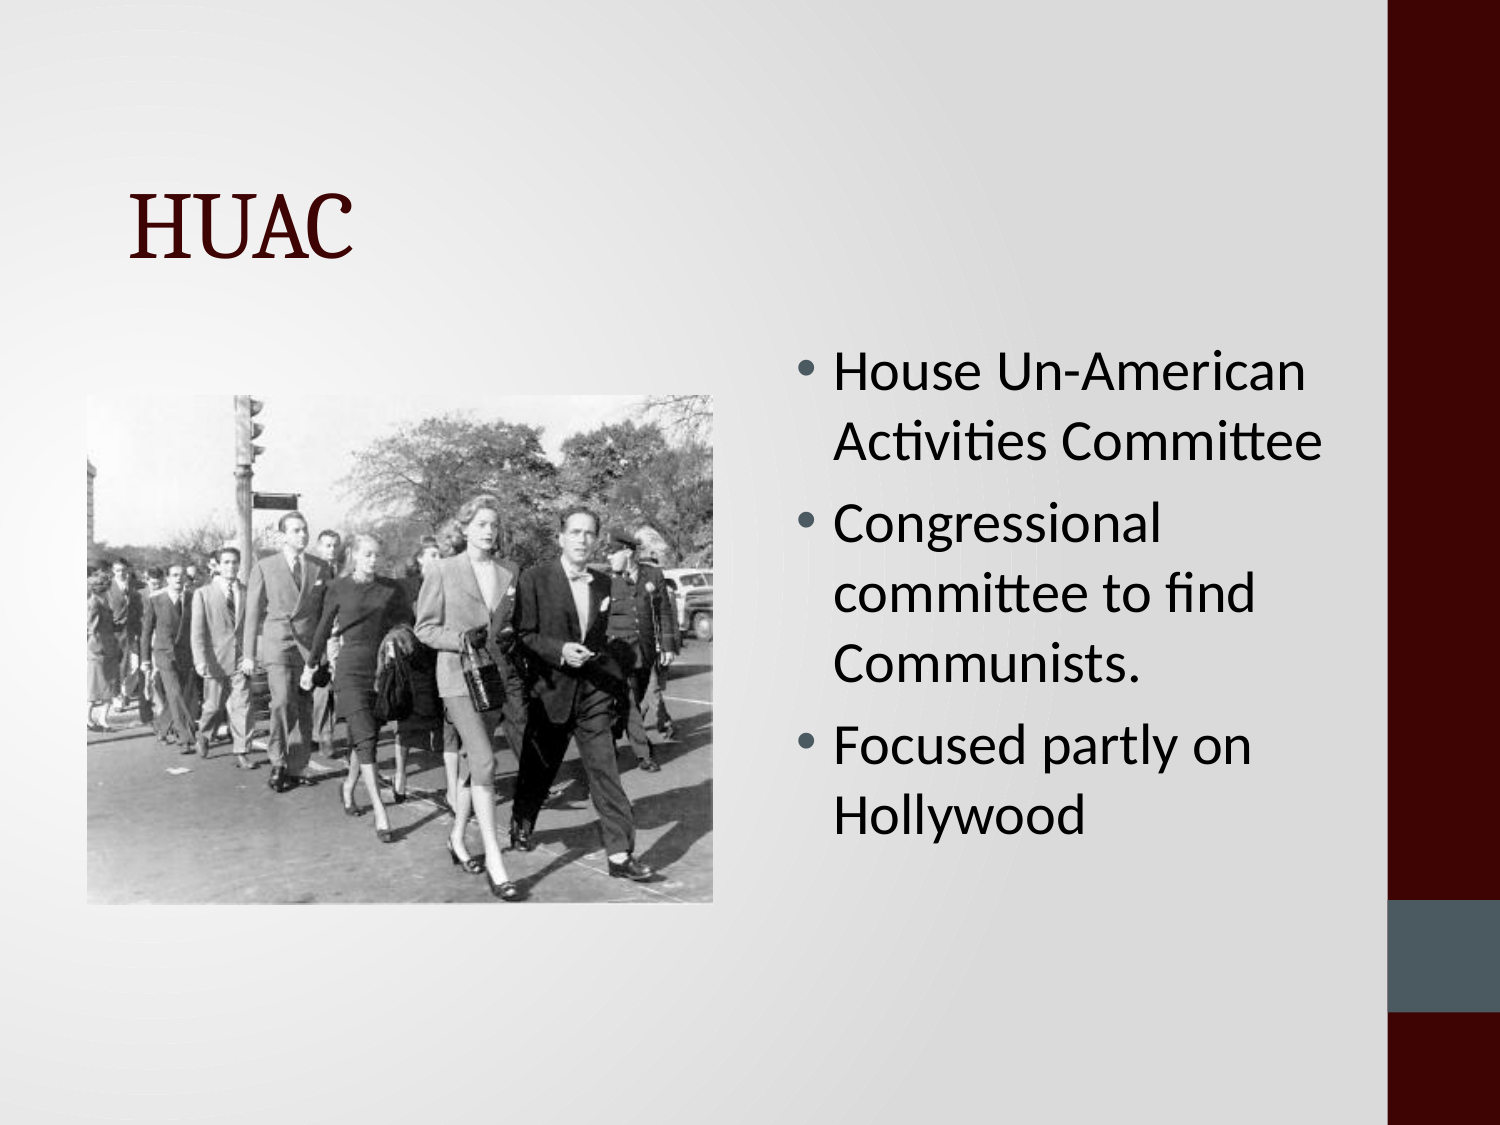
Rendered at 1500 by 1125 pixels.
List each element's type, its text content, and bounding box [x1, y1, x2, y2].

list House Un-American Activities Committee Congressional committee to find Communists. Focused partly on Hollywood [762, 324, 1388, 1000]
title HUAC [112, 126, 1388, 314]
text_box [86, 395, 713, 905]
